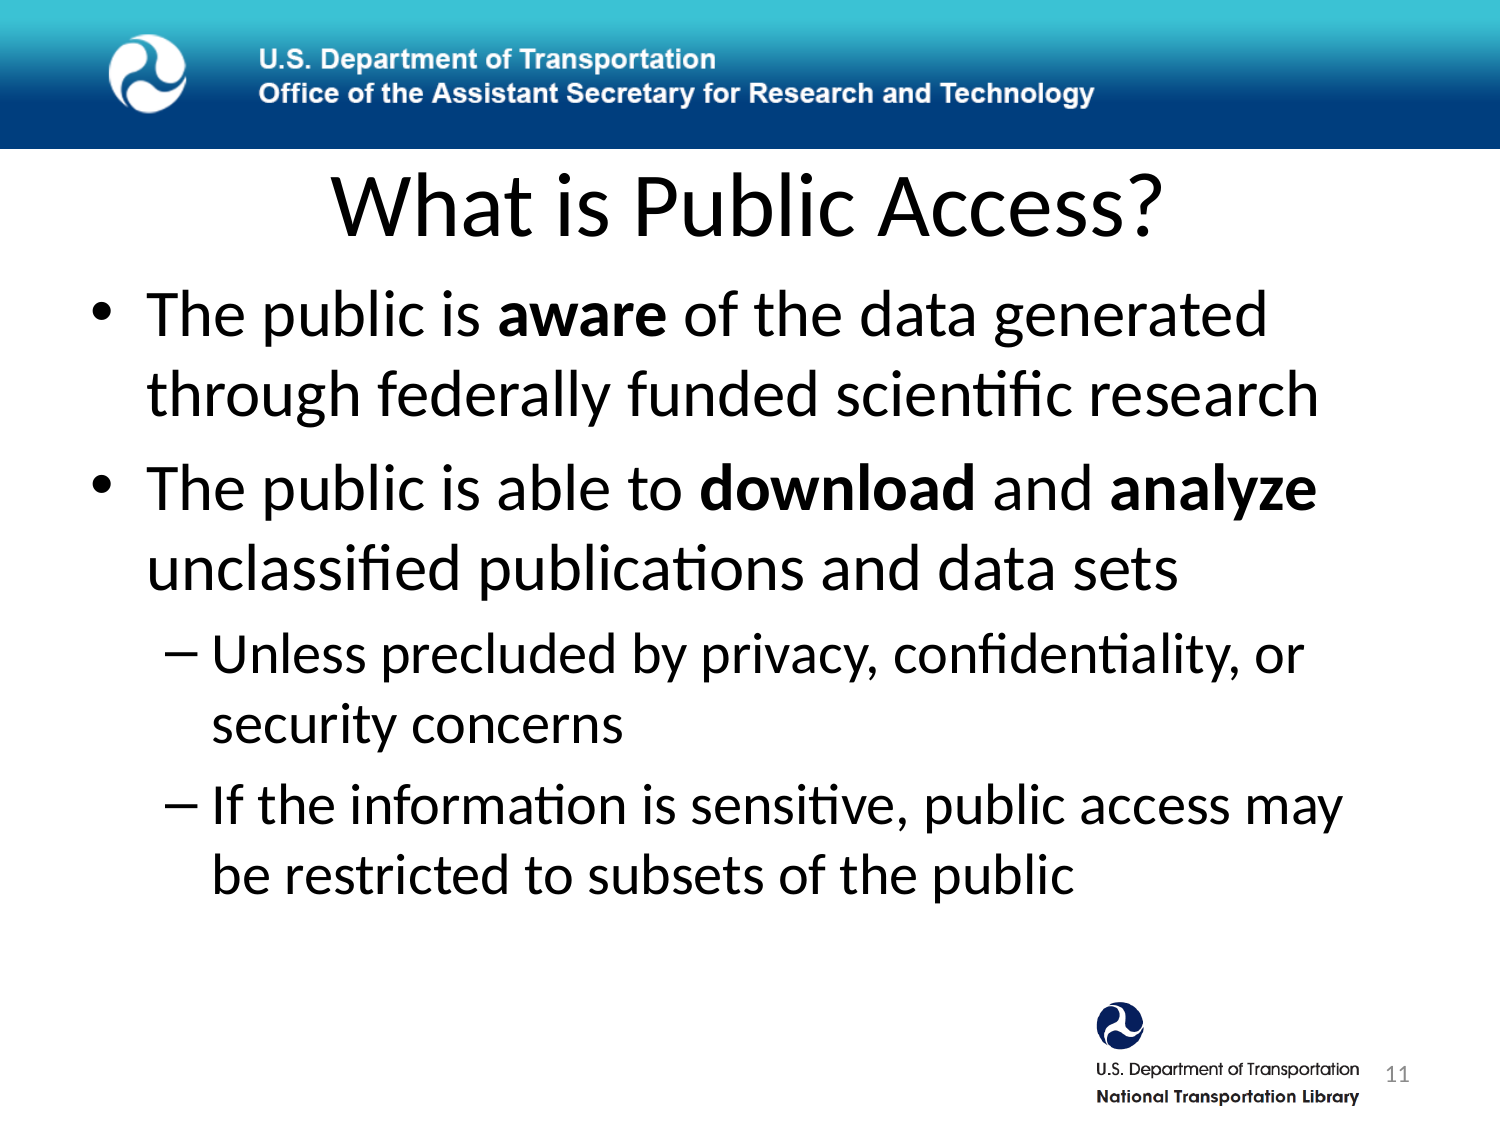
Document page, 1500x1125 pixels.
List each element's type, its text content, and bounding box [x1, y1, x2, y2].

picture [1093, 1103, 1363, 1109]
slide_number 11 [1074, 1042, 1425, 1103]
title What is Public Access? [75, 137, 1425, 233]
picture [1093, 1005, 1363, 1042]
list The public is aware of the data generated through federally funded scientific research The public is able to download and analyze unclassified publications and data sets Unless precluded by privacy, confidentiality, or security concerns If the information is sensitive, public access may be restricted to subsets of the public [75, 262, 1425, 1005]
picture [0, 0, 1500, 149]
